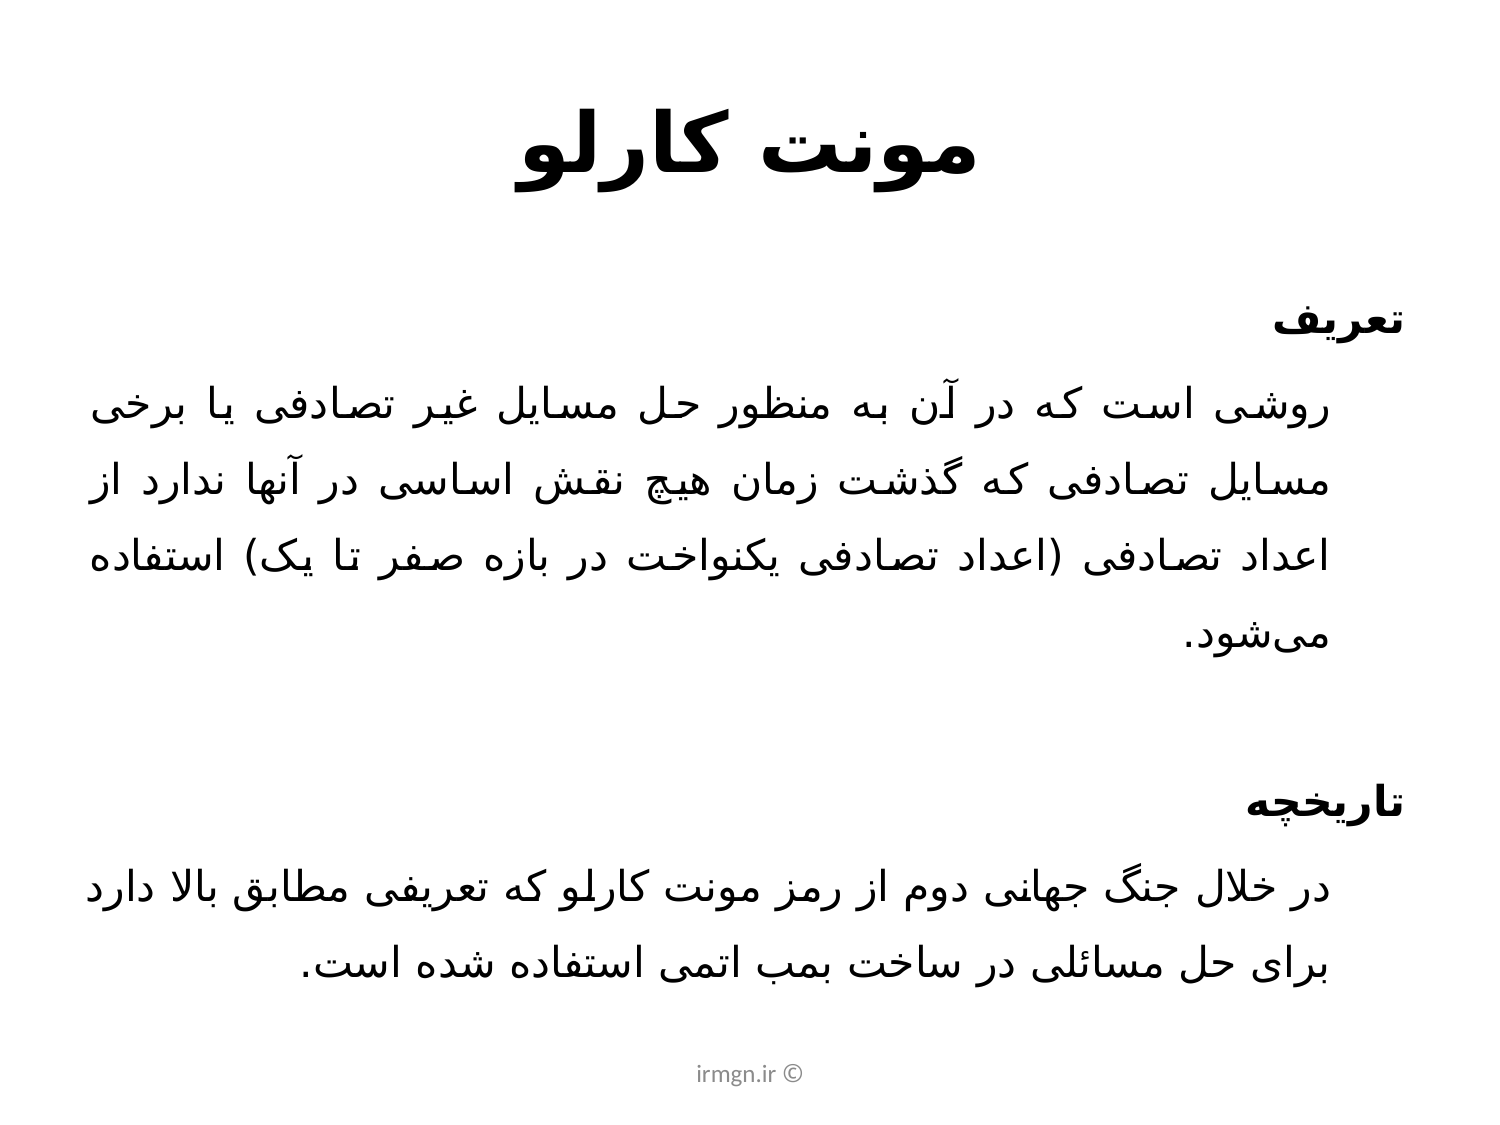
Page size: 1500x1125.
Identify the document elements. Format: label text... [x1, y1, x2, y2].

footer © irmgn.ir [512, 1042, 988, 1103]
list تعریف روشی است که در آن به منظور حل مسایل غیر تصادفی یا برخی مسایل تصادفی که گذشت زمان هیچ نقش اساسی در آنها ندارد از اعداد تصادفی (اعداد تصادفی یکنواخت در بازه صفر تا یک) استفاده می‌شود. تاریخچه در خلال جنگ جهانی دوم از رمز مونت کارلو که تعریفی مطابق بالا دارد برای حل مسائلی در ساخت بمب اتمی استفاده شده است. [70, 257, 1421, 1001]
title مونت کارلو [74, 44, 1426, 233]
